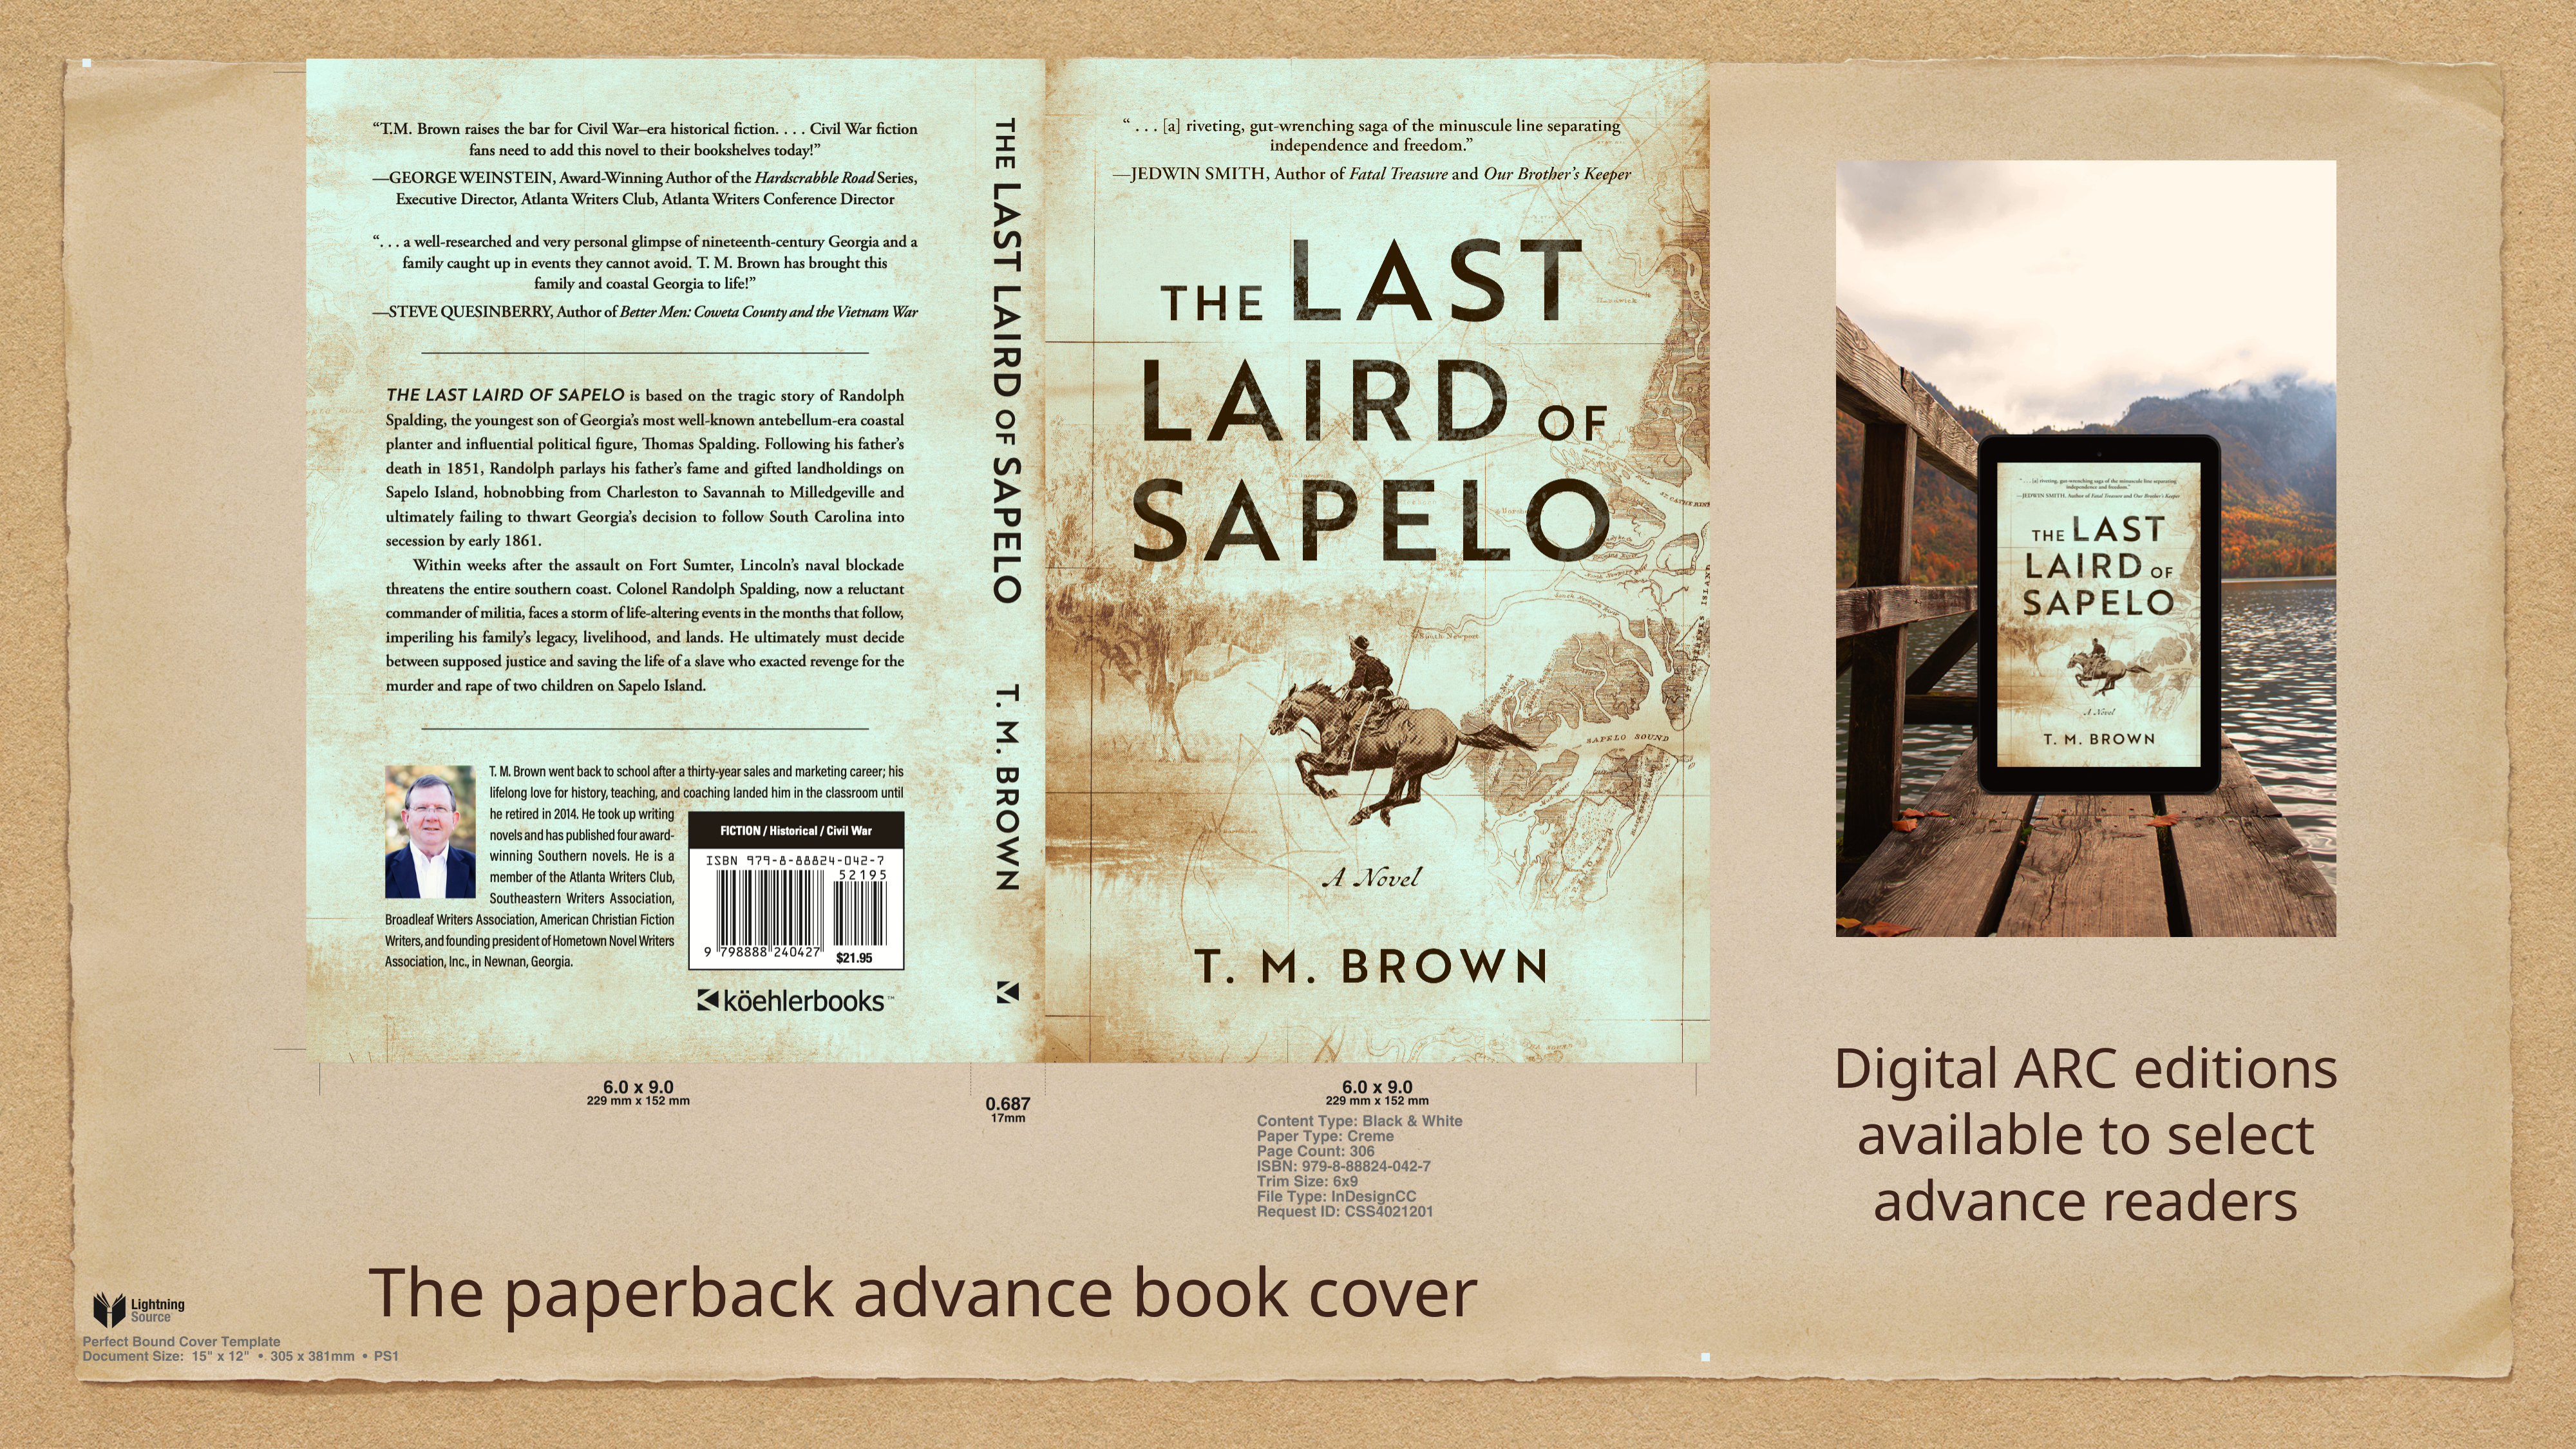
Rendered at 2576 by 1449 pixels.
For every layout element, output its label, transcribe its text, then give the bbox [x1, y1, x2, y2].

text_box Digital ARC editions available to select advance readers [1738, 1028, 2436, 1237]
picture [0, 0, 2576, 1449]
